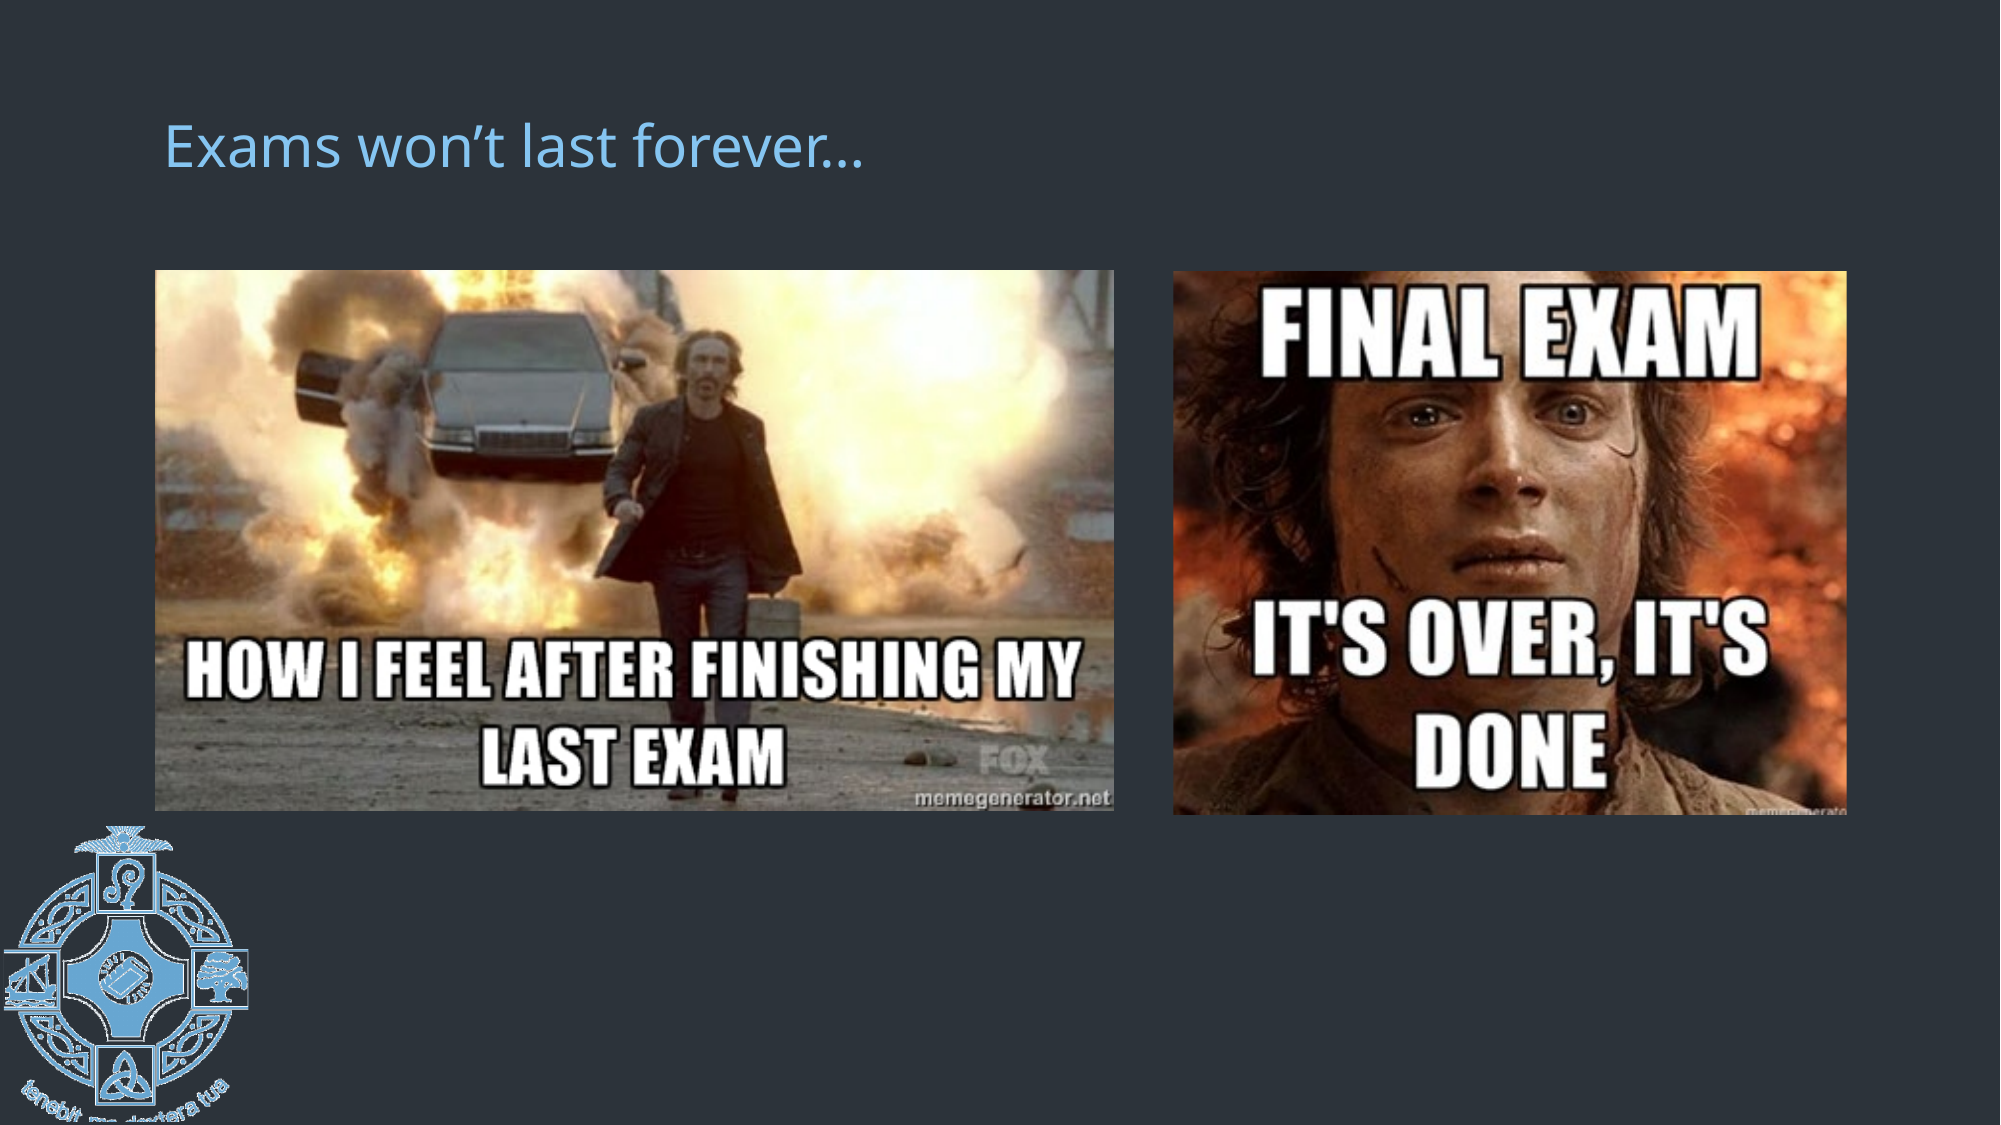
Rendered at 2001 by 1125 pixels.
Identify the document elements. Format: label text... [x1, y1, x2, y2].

picture [1172, 270, 1847, 816]
picture [3, 826, 249, 1122]
text_box Exams won’t last forever… [149, 101, 1555, 187]
picture [155, 270, 1114, 812]
